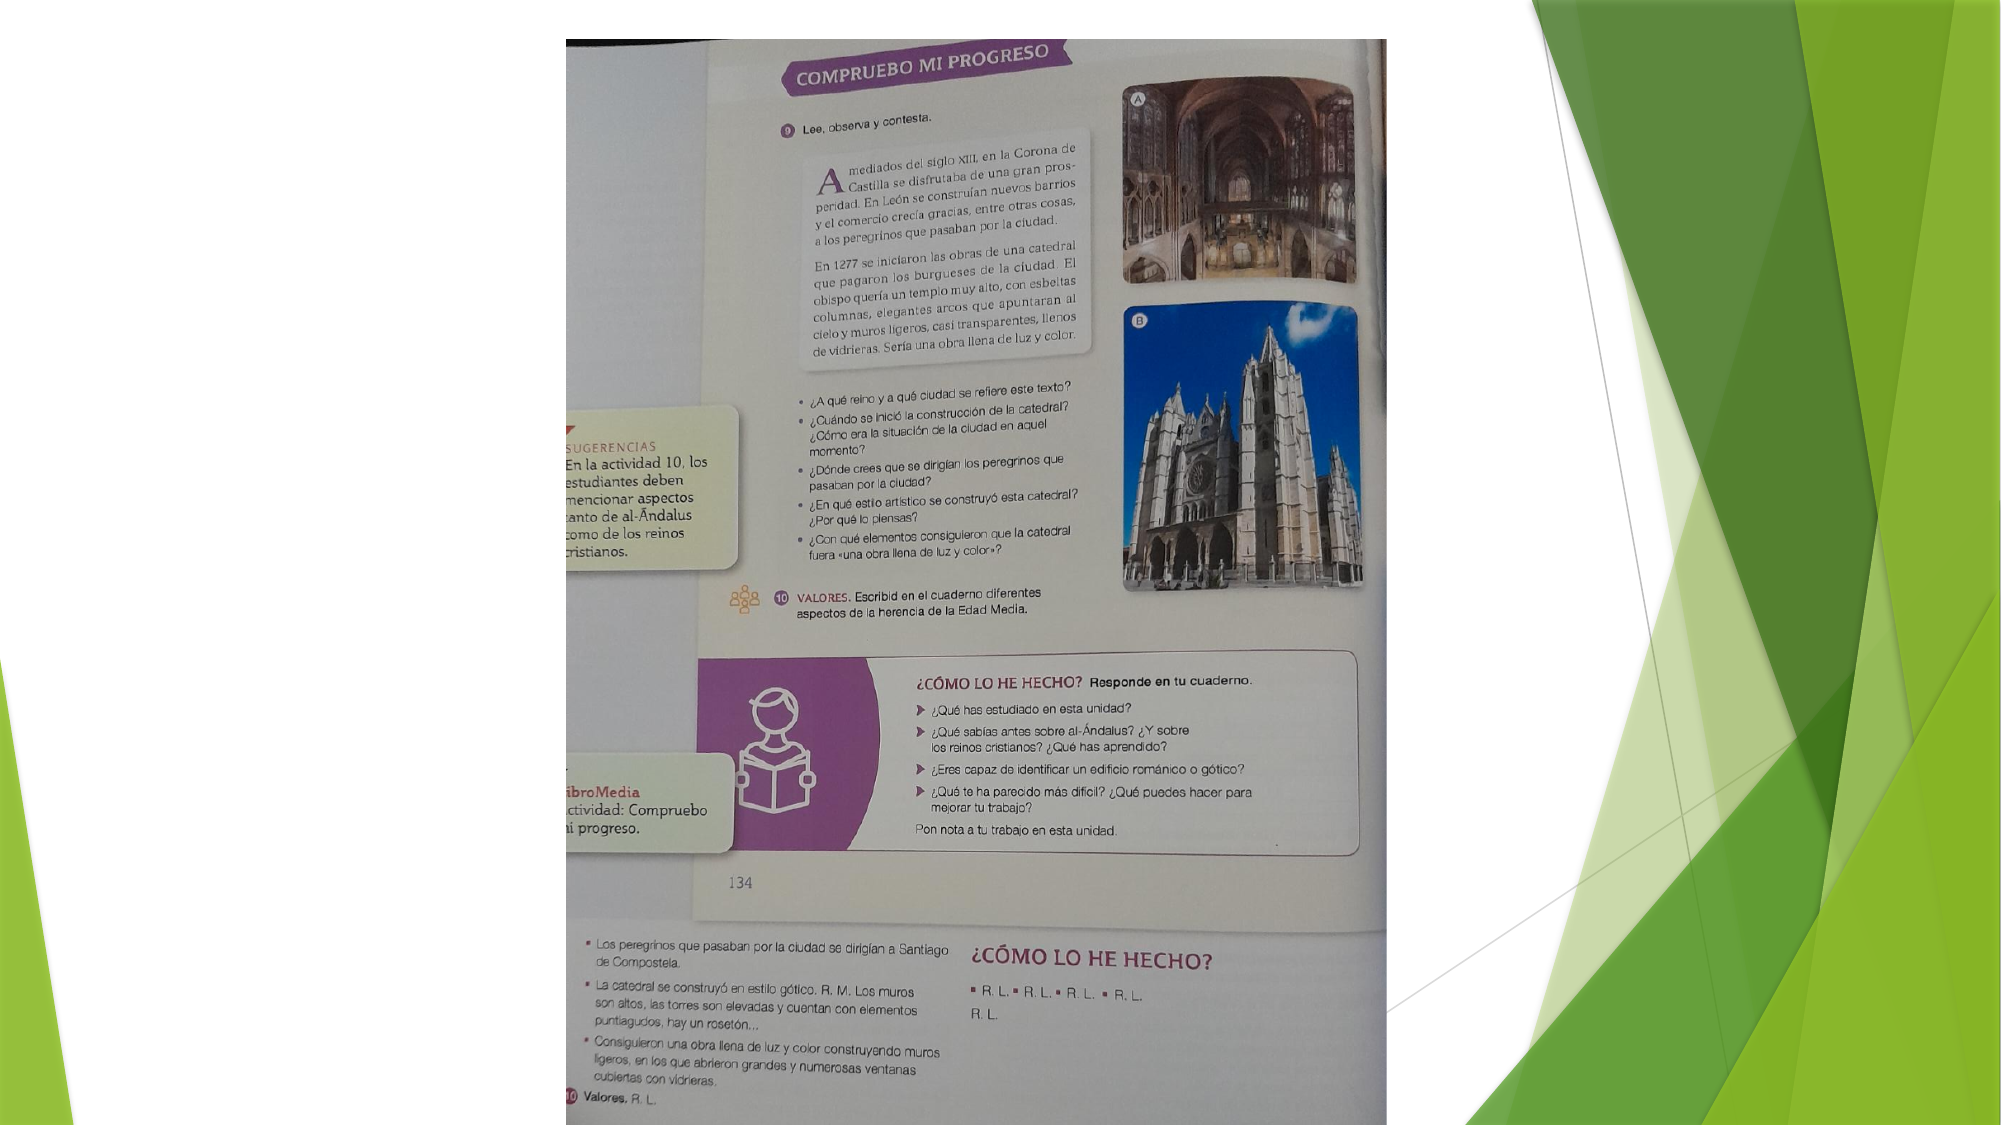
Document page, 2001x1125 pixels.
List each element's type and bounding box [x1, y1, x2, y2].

picture [432, 39, 1520, 1125]
